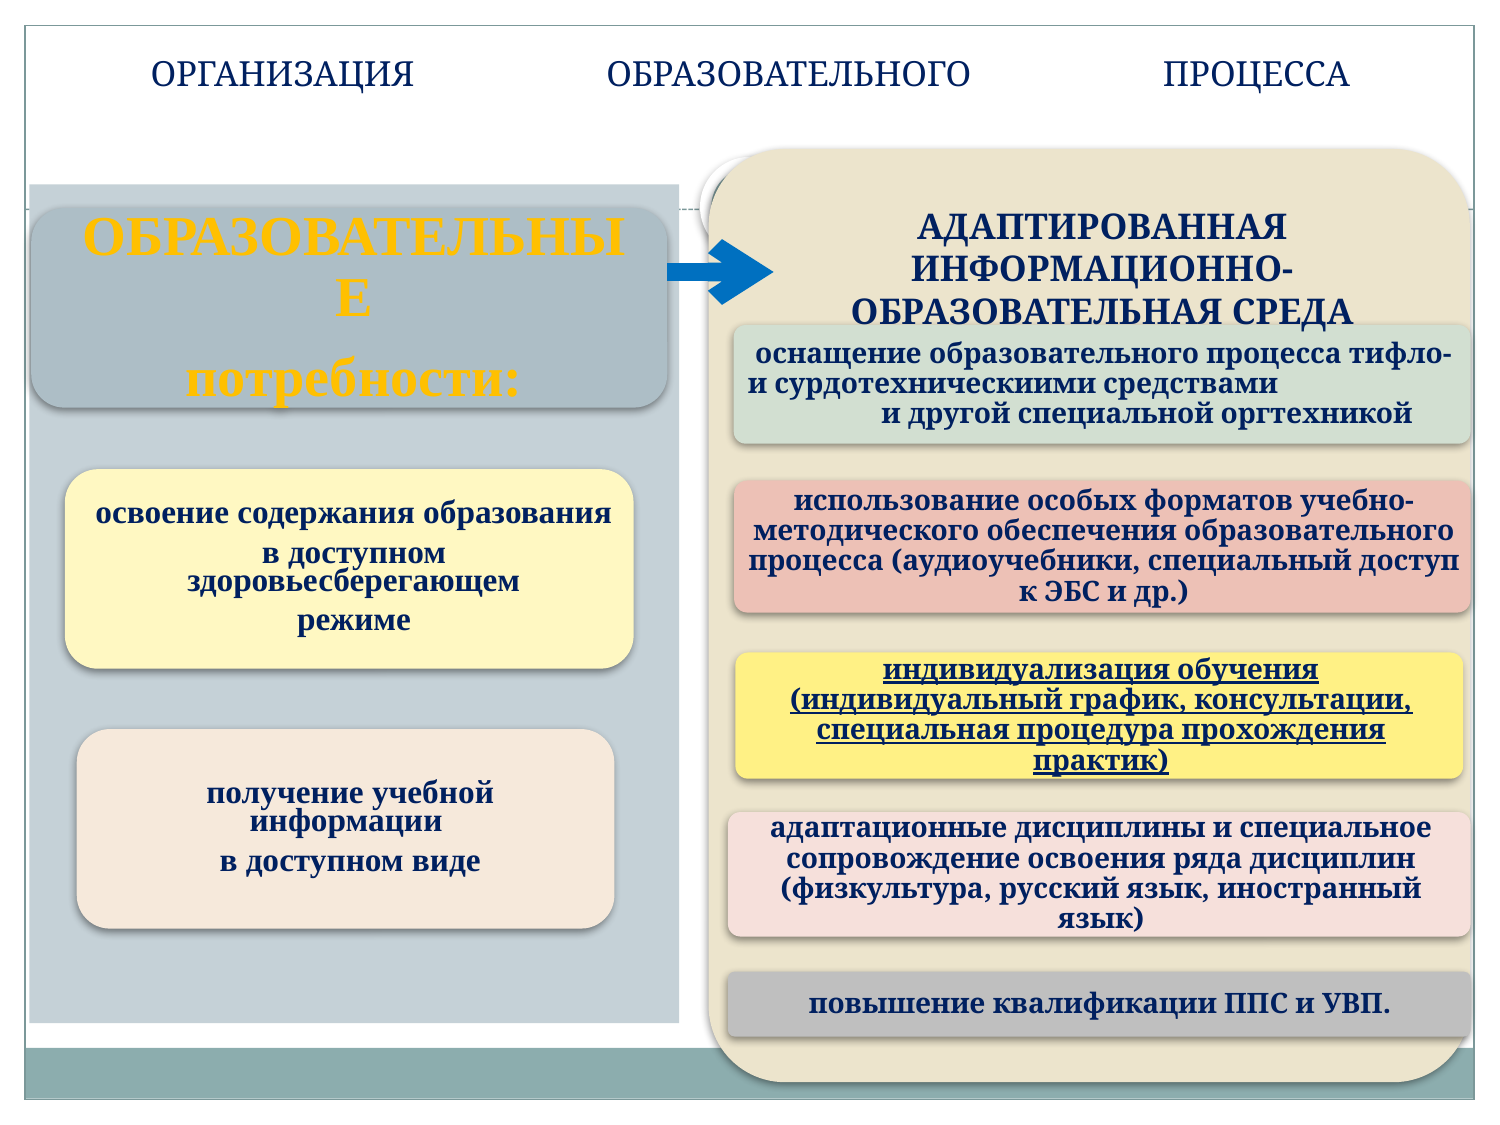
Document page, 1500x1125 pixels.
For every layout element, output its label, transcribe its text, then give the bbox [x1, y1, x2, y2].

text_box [29, 184, 680, 1024]
title ОРГАНИЗАЦИЯ ОБРАЗОВАТЕЛЬНОГО ПРОЦЕССА [135, 42, 1365, 149]
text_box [708, 148, 1471, 1083]
